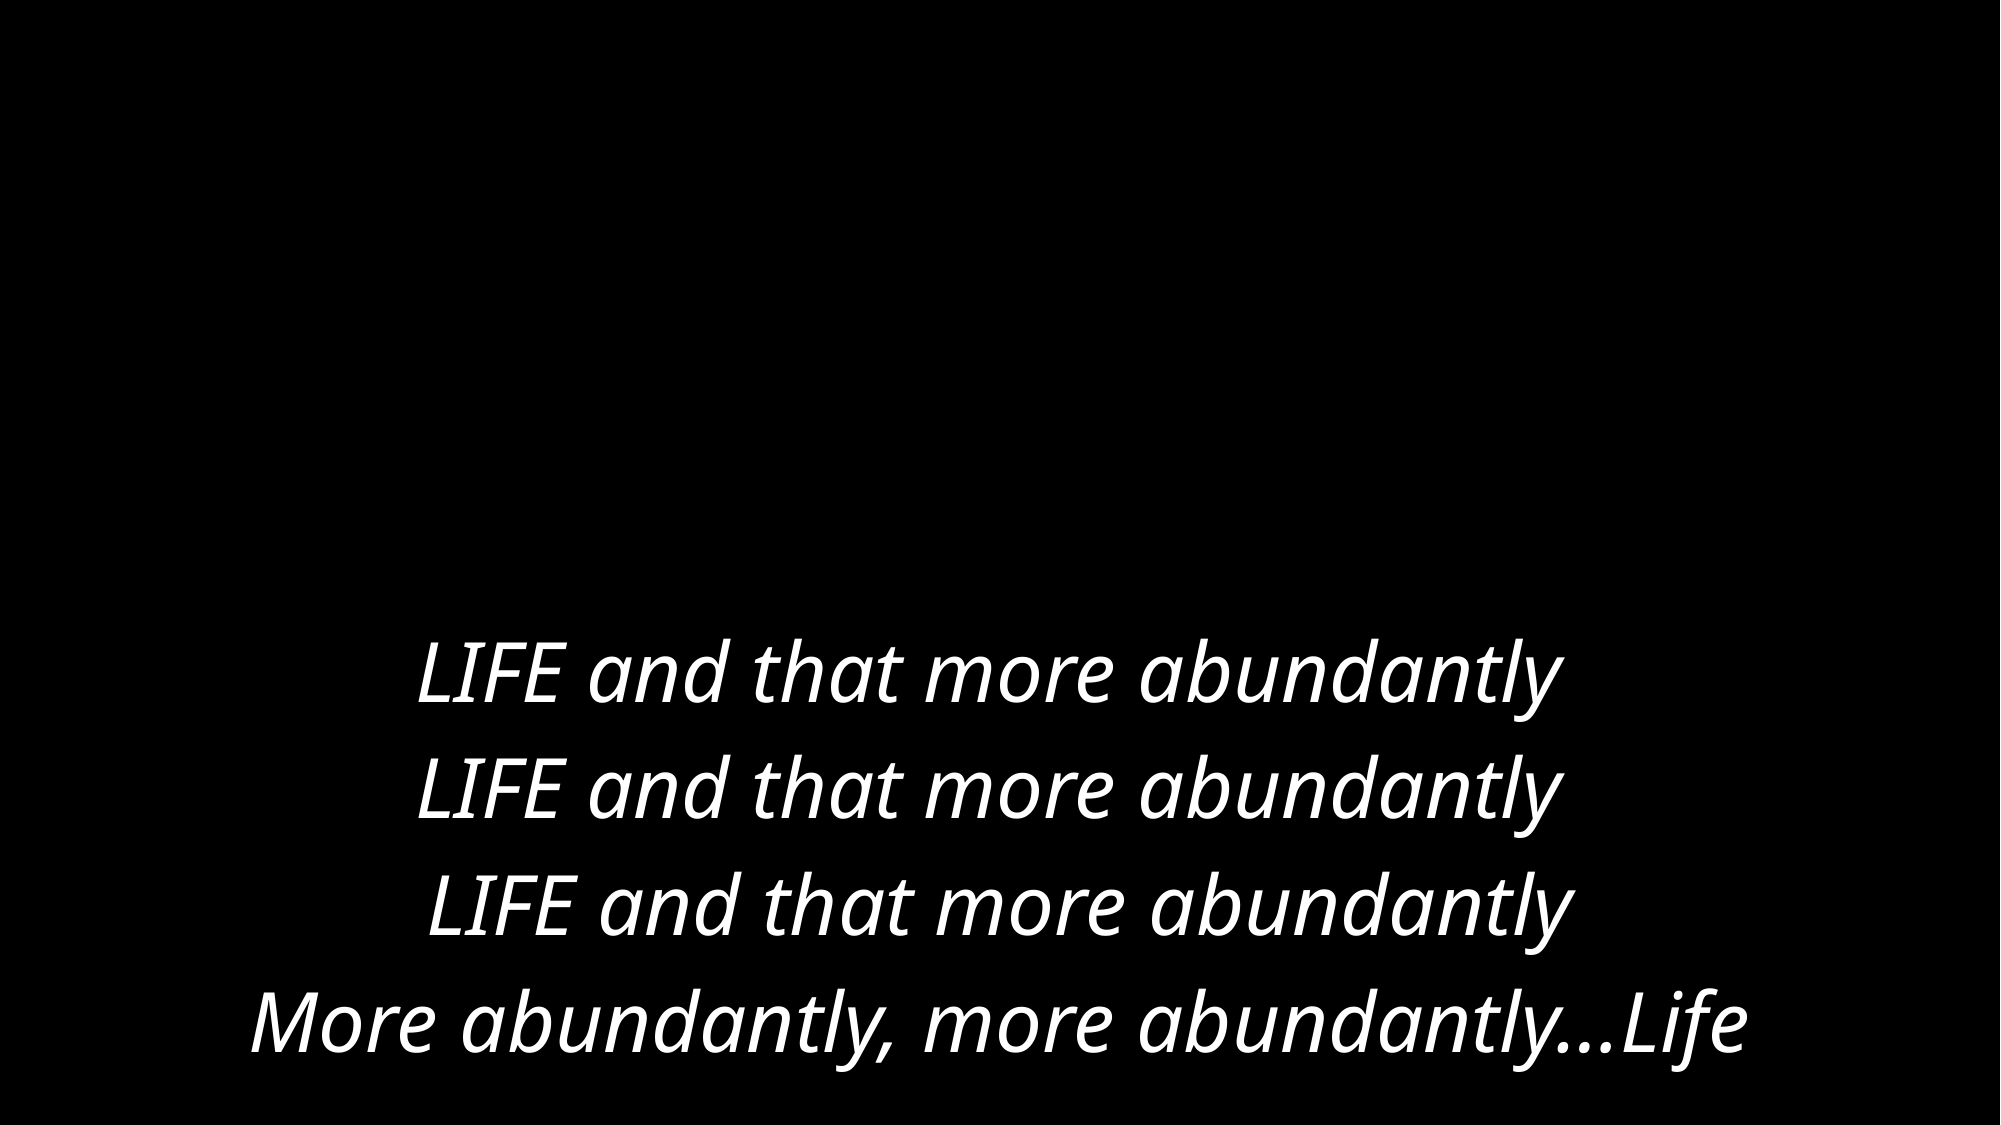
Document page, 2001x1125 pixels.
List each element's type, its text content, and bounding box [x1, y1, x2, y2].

subtitle LIFE and that more abundantly LIFE and that more abundantly LIFE and that more abundantly More abundantly, more abundantly…Life [0, 562, 2000, 1125]
